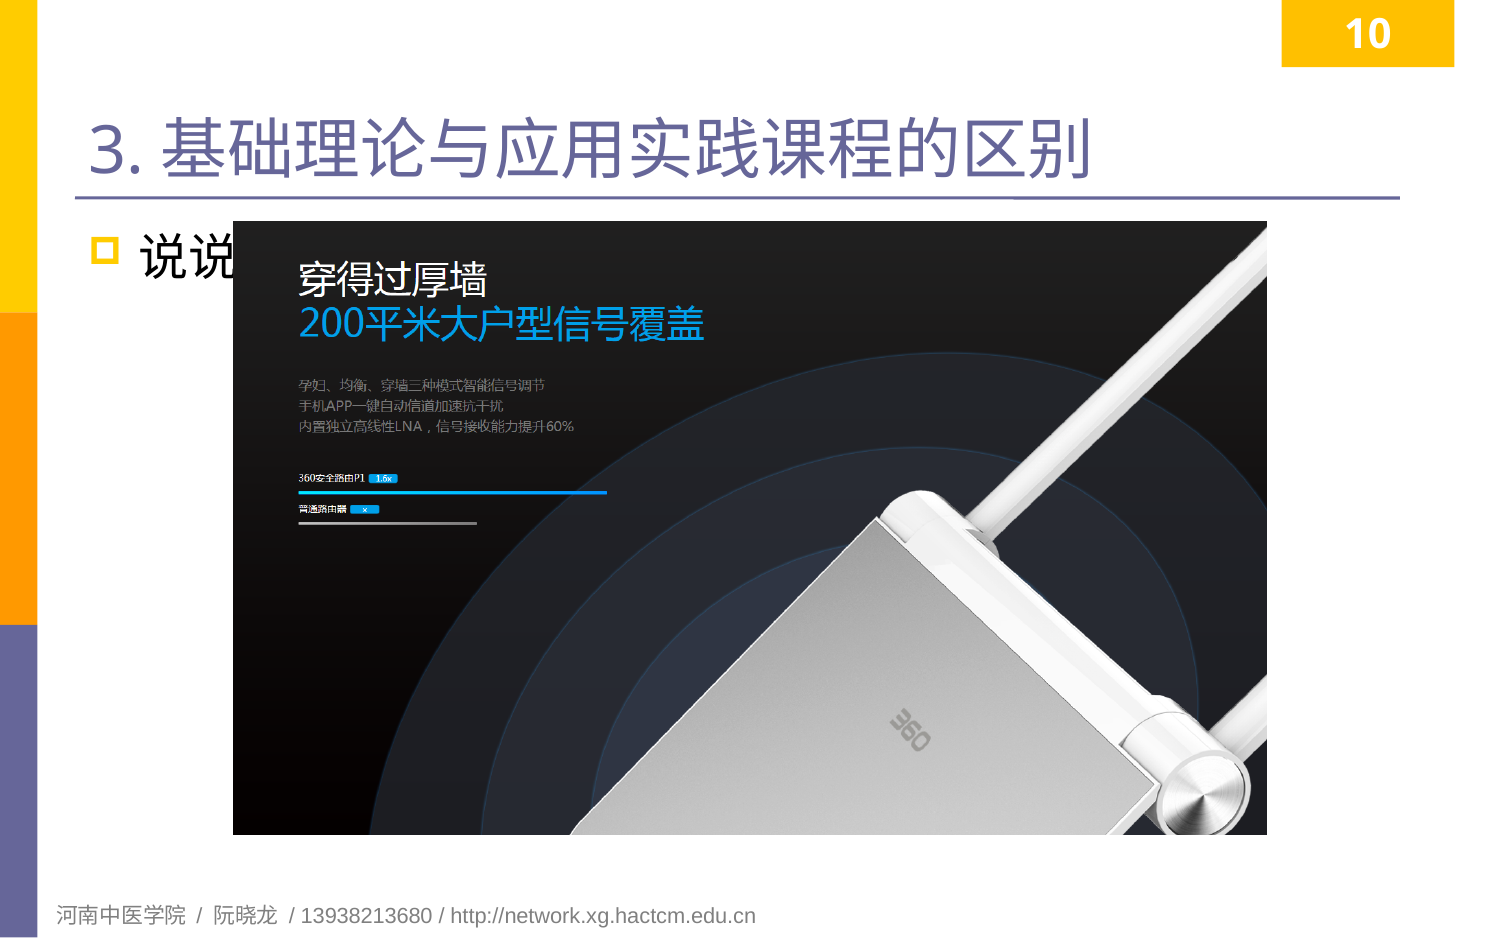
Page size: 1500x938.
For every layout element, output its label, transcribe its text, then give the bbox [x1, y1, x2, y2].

picture [233, 221, 1267, 835]
list 说说路由器穿墙的那些事情 [75, 218, 1425, 839]
title 3.基础理论与应用实践课程的区别 [75, 37, 1425, 194]
slide_number 10 [1281, 0, 1455, 68]
